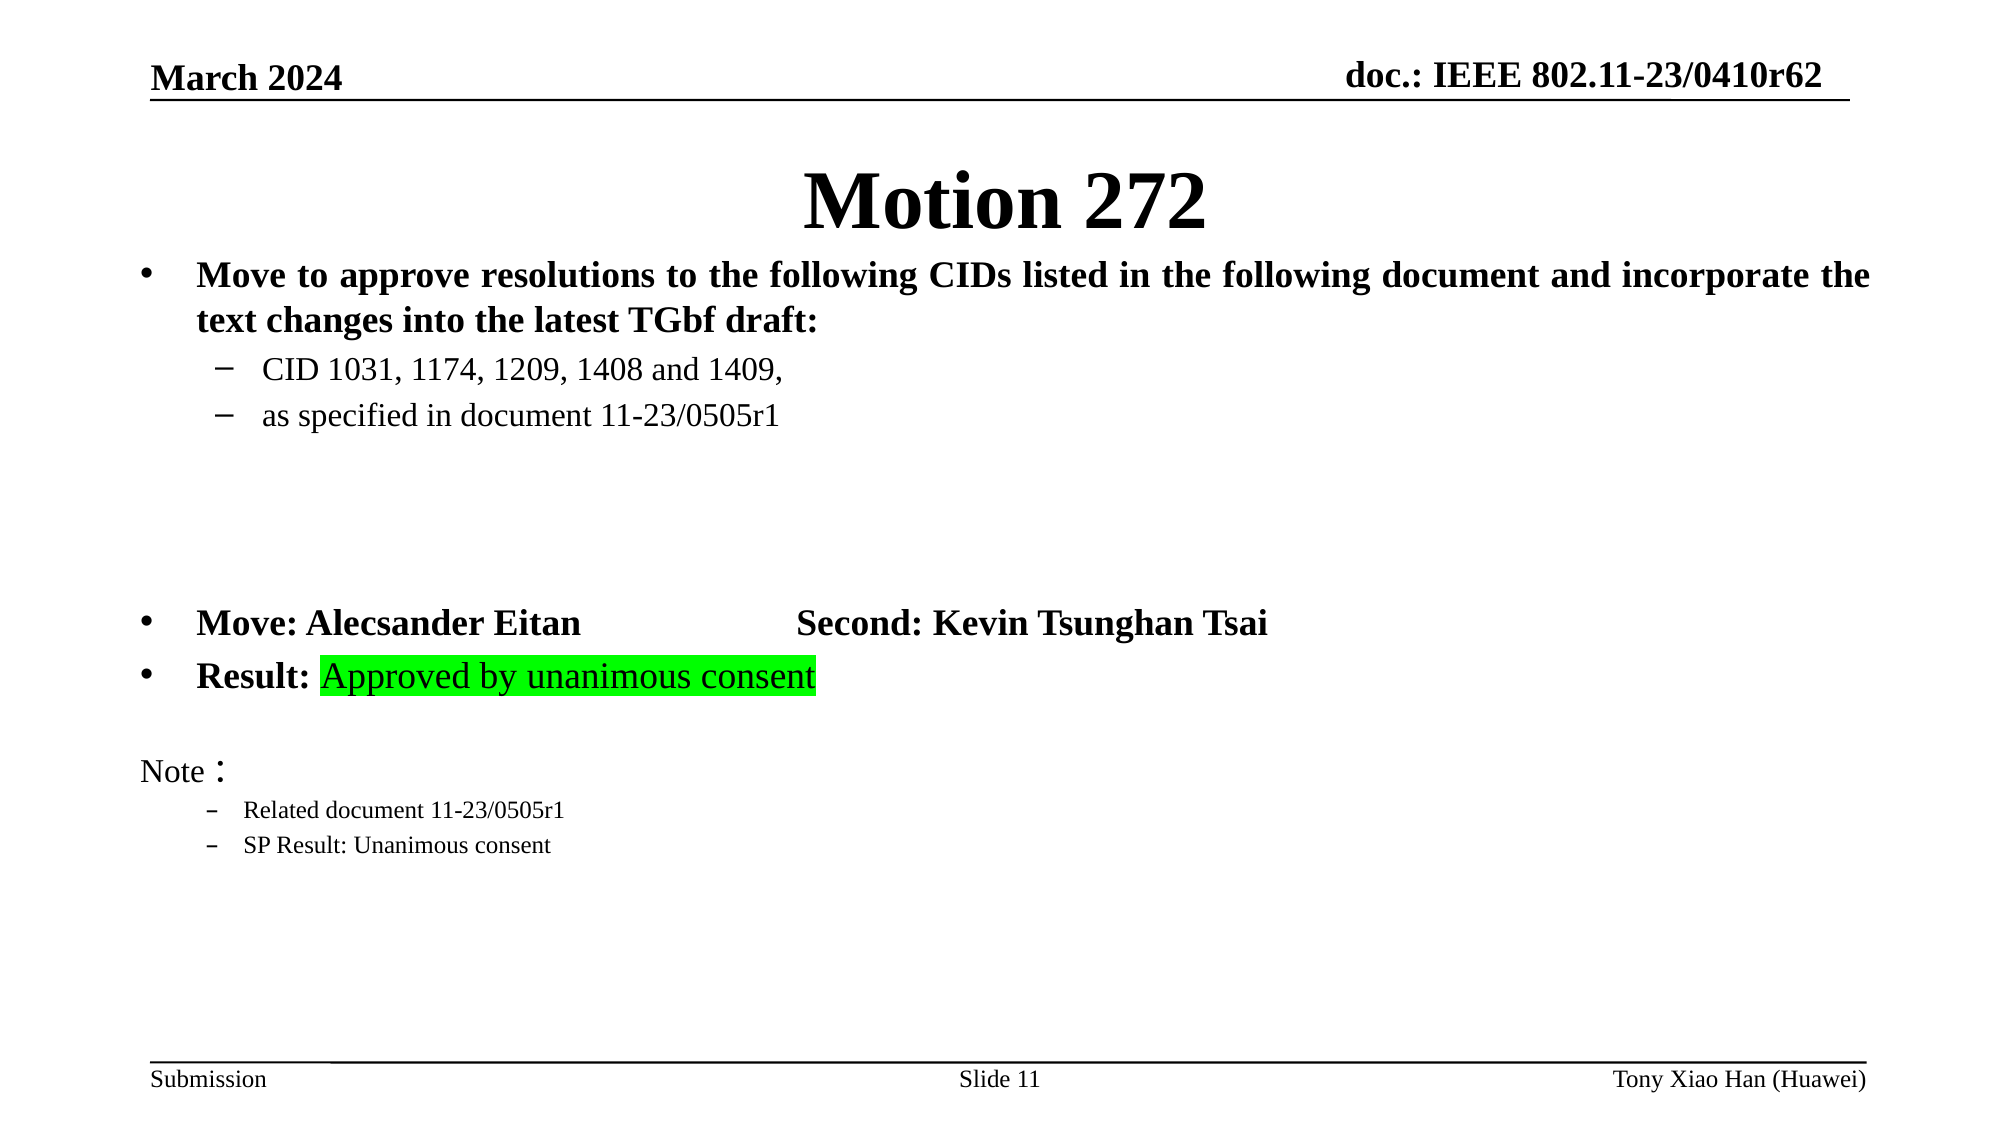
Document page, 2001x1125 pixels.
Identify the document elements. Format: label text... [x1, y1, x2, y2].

text_box Move to approve resolutions to the following CIDs listed in the following document and incorporate the text changes into the latest TGbf draft: CID 1031, 1174, 1209, 1408 and 1409, as specified in document 11-23/0505r1 Move: Alecsander Eitan Second: Kevin Tsunghan Tsai Result: Approved by unanimous consent Note： Related document 11-23/0505r1 SP Result: Unanimous consent [125, 212, 1888, 900]
text_box Motion 272 [368, 137, 1644, 212]
